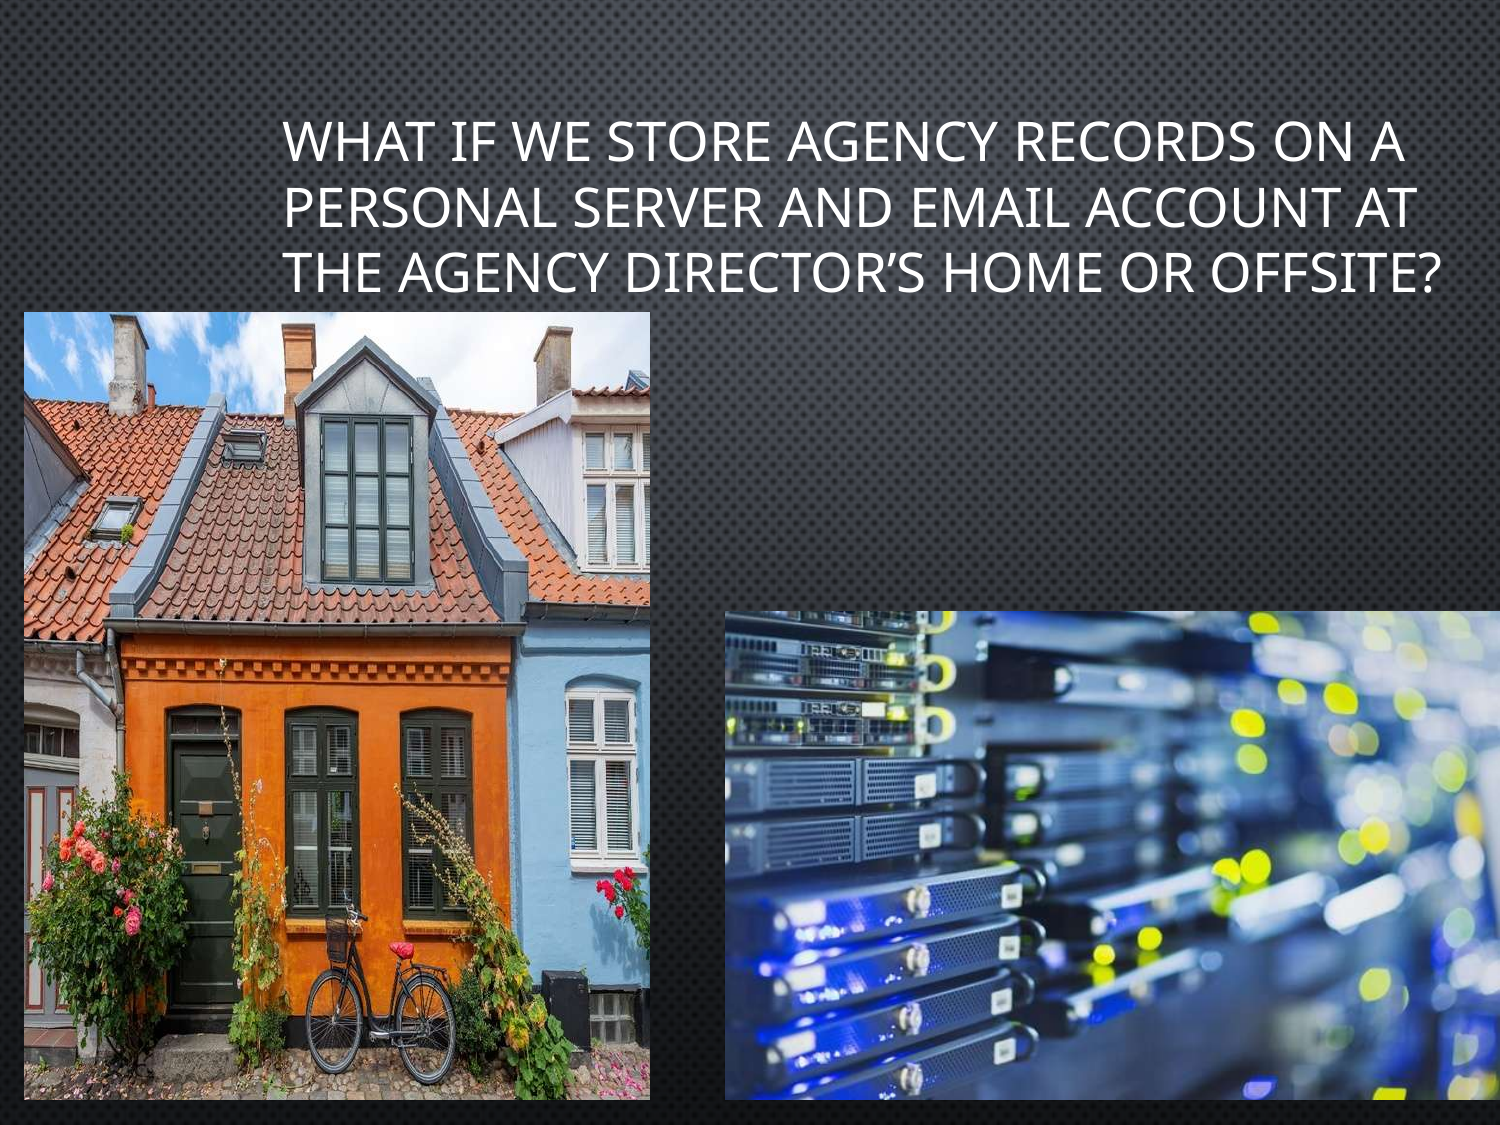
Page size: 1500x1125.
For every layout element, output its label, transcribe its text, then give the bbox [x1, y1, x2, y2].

title What if we store agency records on a personal server and email account at the agency director’s home or offsite? [267, 97, 1500, 313]
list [724, 610, 1500, 1100]
picture [24, 312, 651, 1100]
